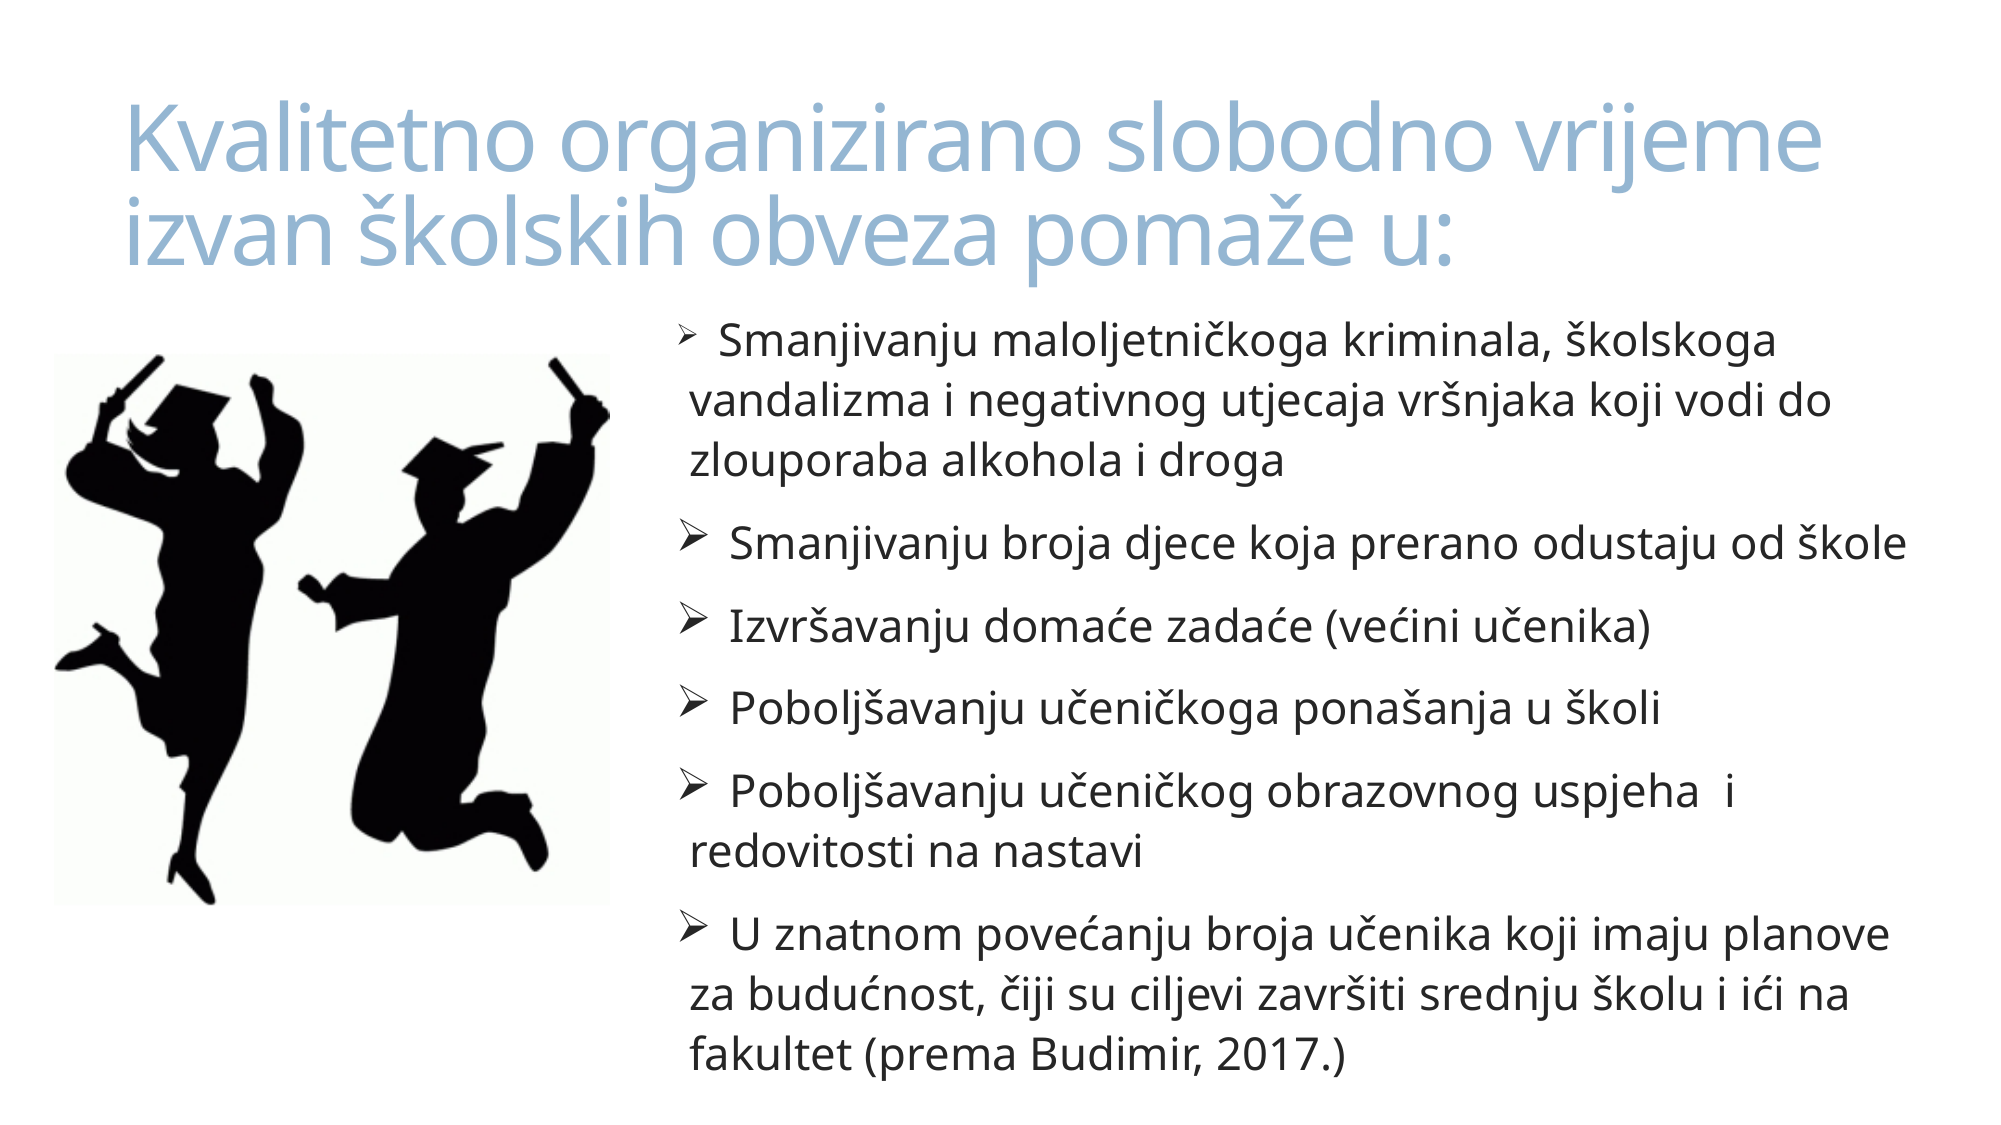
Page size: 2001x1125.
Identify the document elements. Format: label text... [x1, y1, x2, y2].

list Smanjivanju maloljetničkoga kriminala, školskoga vandalizma i negativnog utjecaja vršnjaka koji vodi do zlouporaba alkohola i droga Smanjivanju broja djece koja prerano odustaju od škole Izvršavanju domaće zadaće (većini učenika) Poboljšavanju učeničkoga ponašanja u školi Poboljšavanju učeničkog obrazovnog uspjeha i redovitosti na nastavi U znatnom povećanju broja učenika koji imaju planove za budućnost, čiji su ciljevi završiti srednju školu i ići na fakultet (prema Budimir, 2017.) [660, 297, 1946, 1105]
picture [54, 353, 610, 910]
title Kvalitetno organizirano slobodno vrijeme izvan školskih obveza pomaže u: [107, 81, 1875, 298]
